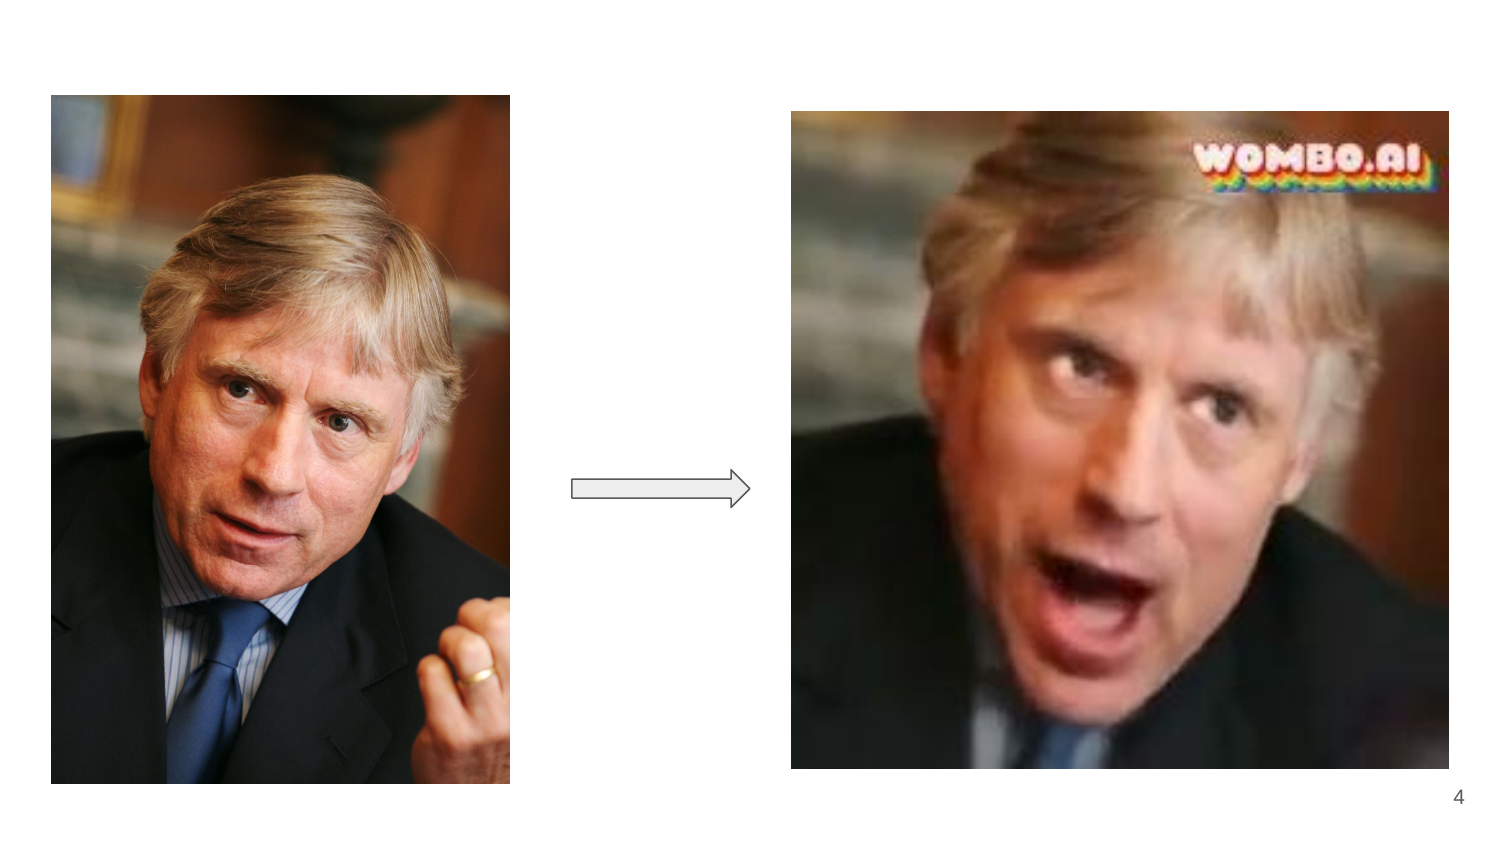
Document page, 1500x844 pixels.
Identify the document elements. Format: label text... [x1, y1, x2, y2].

picture [791, 111, 1450, 769]
slide_number ‹#› [1389, 764, 1480, 830]
picture [50, 95, 510, 785]
text_box [571, 469, 750, 508]
